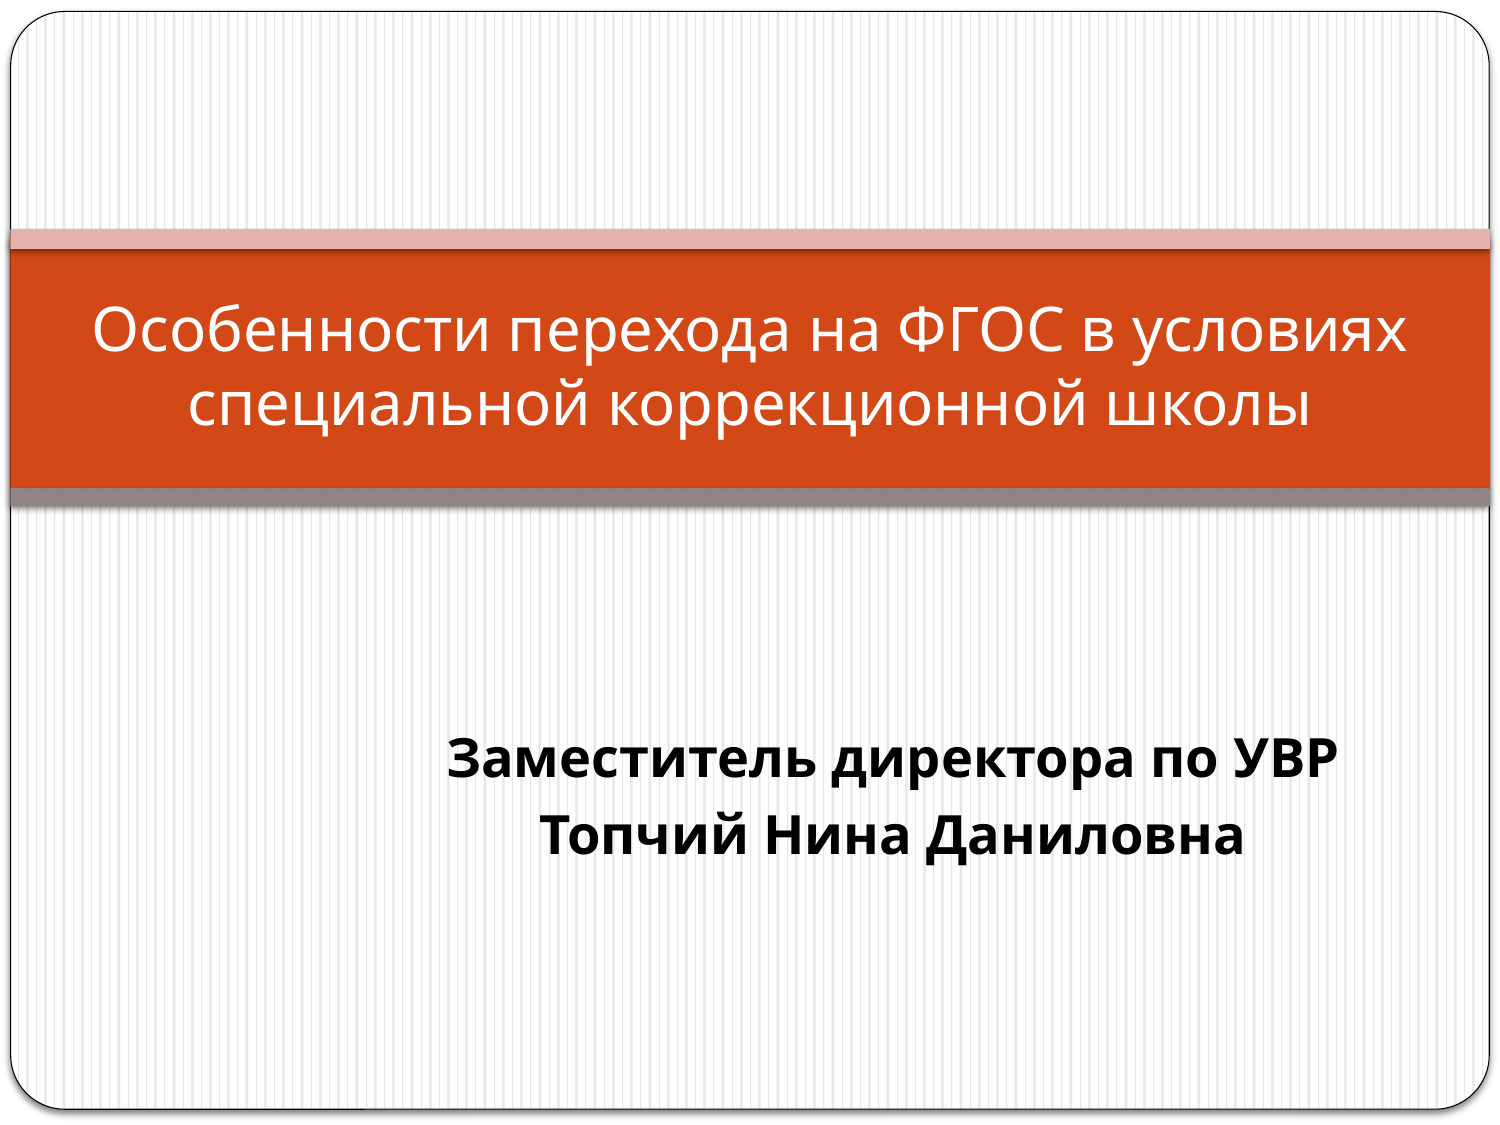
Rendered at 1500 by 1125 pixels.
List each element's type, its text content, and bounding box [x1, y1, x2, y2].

title Особенности перехода на ФГОС в условиях специальной коррекционной школы [75, 247, 1425, 489]
subtitle Заместитель директора по УВР Топчий Нина Даниловна [419, 716, 1368, 968]
